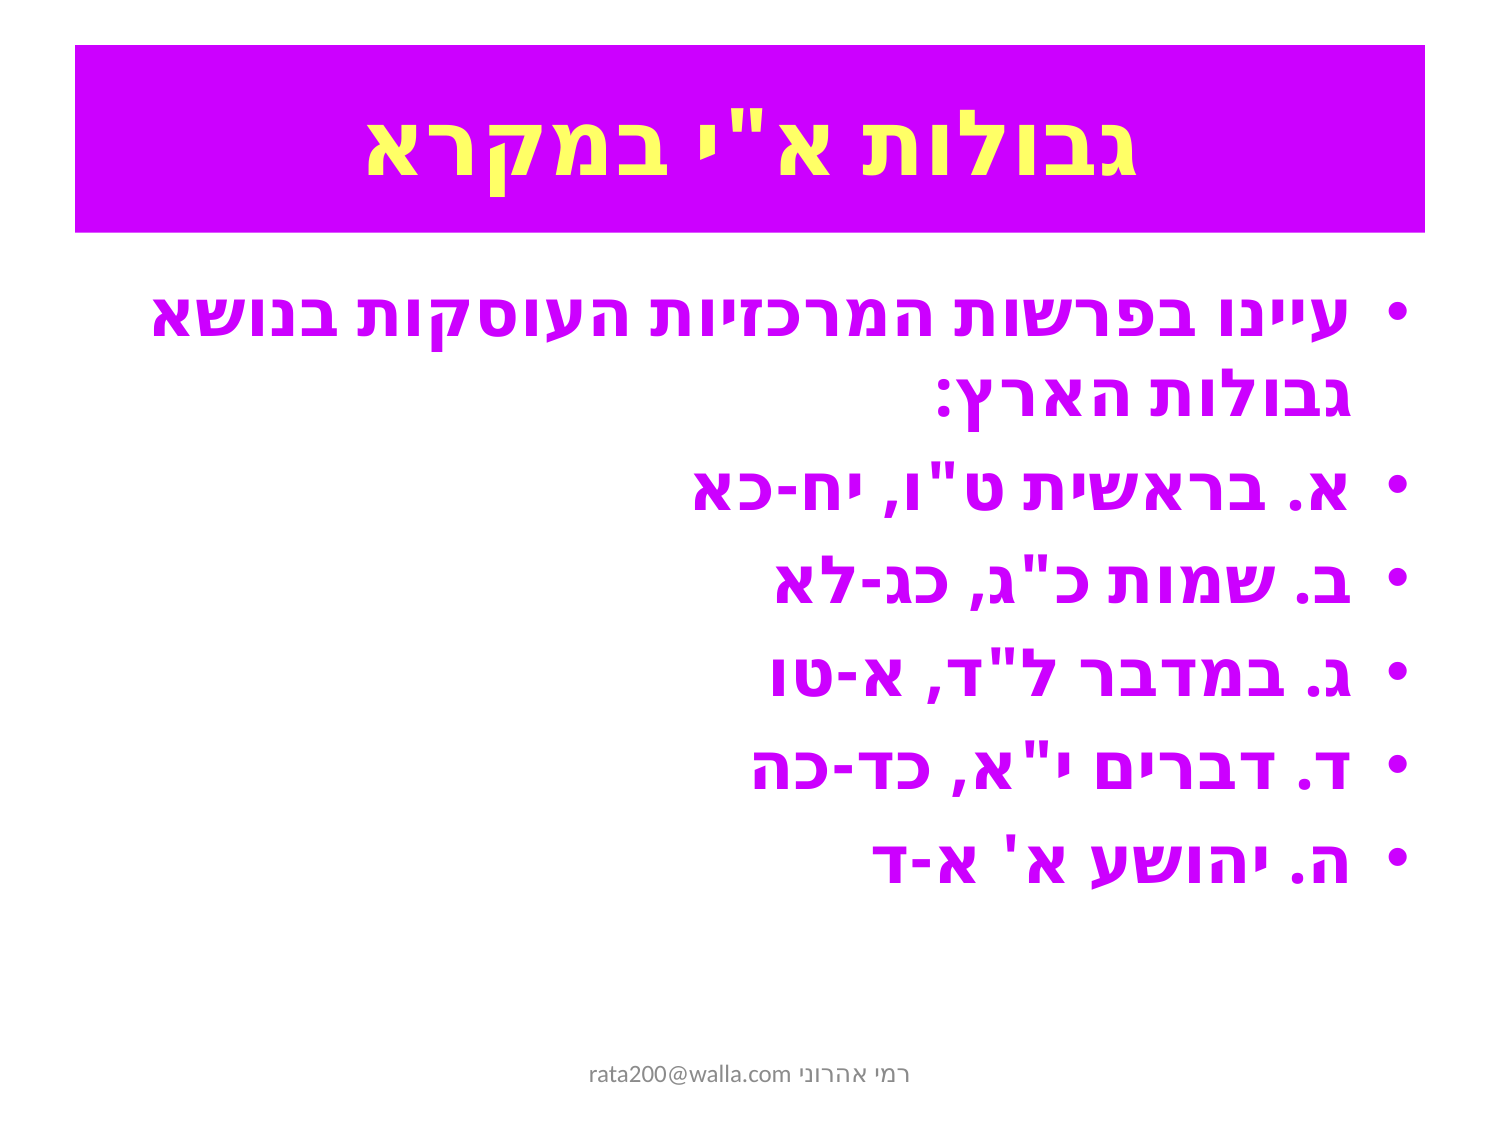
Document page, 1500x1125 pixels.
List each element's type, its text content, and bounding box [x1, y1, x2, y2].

list עיינו בפרשות המרכזיות העוסקות בנושא גבולות הארץ: א. בראשית ט"ו, יח-כא ב. שמות כ"ג, כג-לא ג. במדבר ל"ד, א-טו ד. דברים י"א, כד-כה ה. יהושע א' א-ד [75, 262, 1425, 1005]
footer רמי אהרוני rata200@walla.com [512, 1042, 988, 1103]
title גבולות א"י במקרא [75, 45, 1425, 233]
